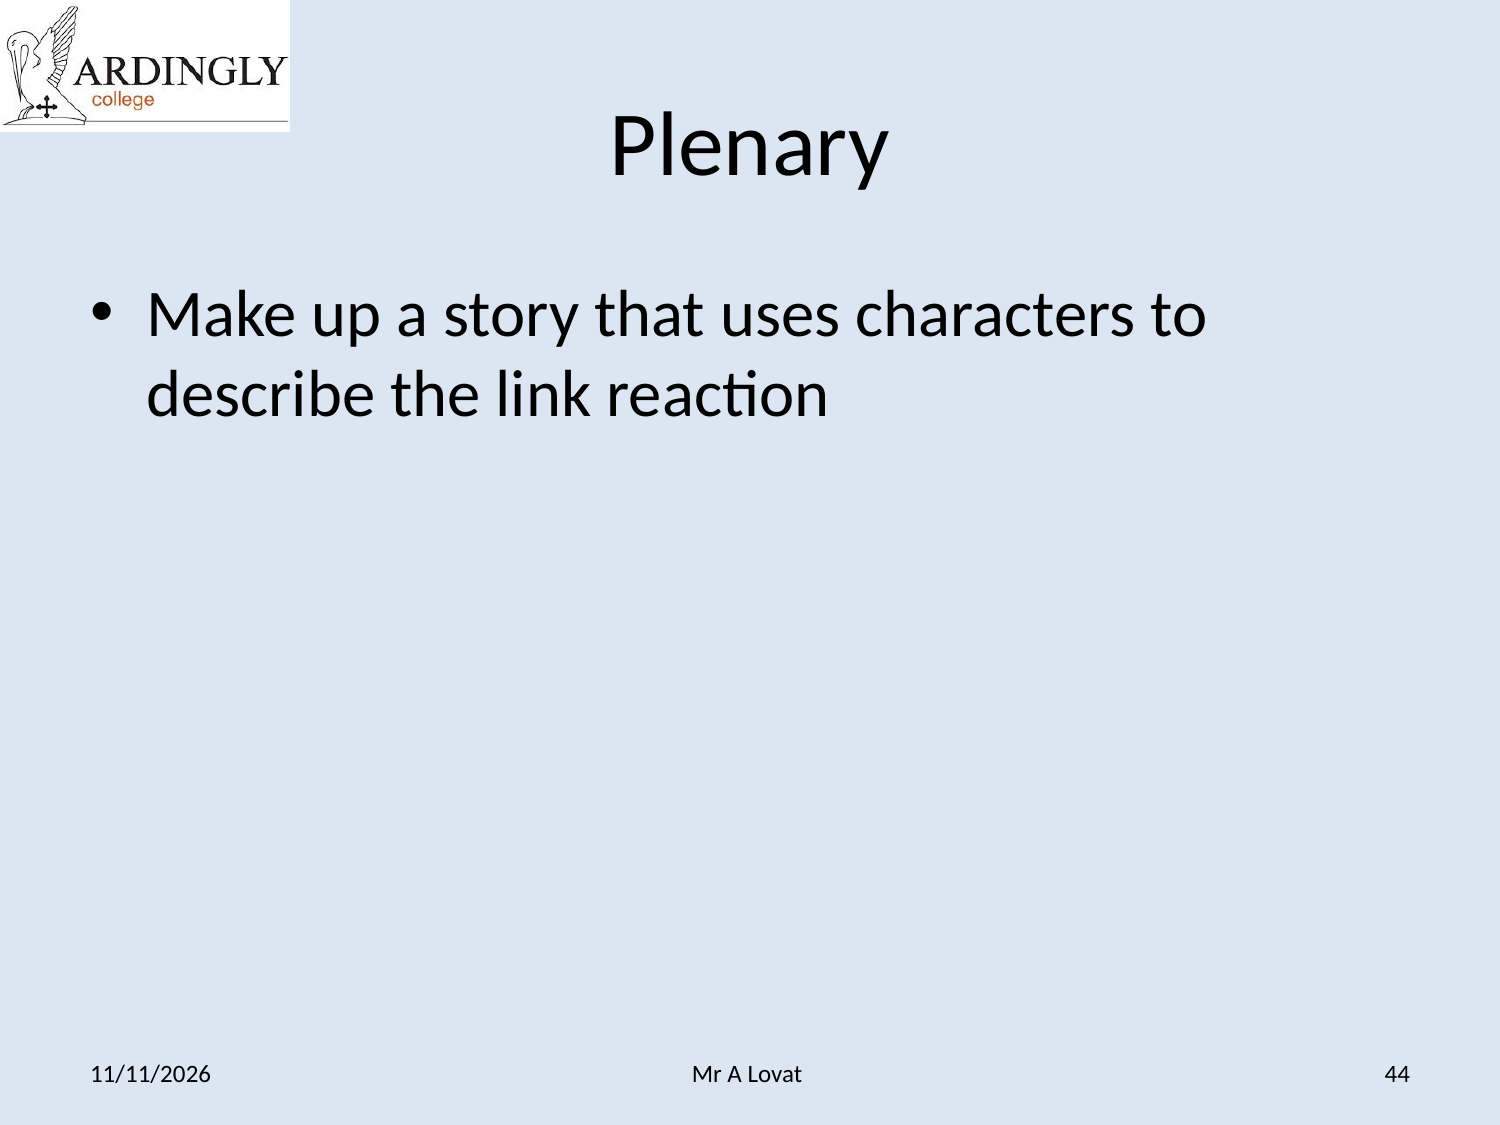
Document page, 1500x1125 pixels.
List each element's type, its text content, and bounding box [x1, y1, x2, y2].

picture [0, 0, 290, 132]
title Plenary [75, 45, 1425, 233]
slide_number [75, 1042, 425, 1103]
footer Mr A Lovat [512, 1042, 988, 1103]
list Make up a story that uses characters to describe the link reaction [75, 262, 1425, 1005]
slide_number 44 [1074, 1042, 1425, 1103]
